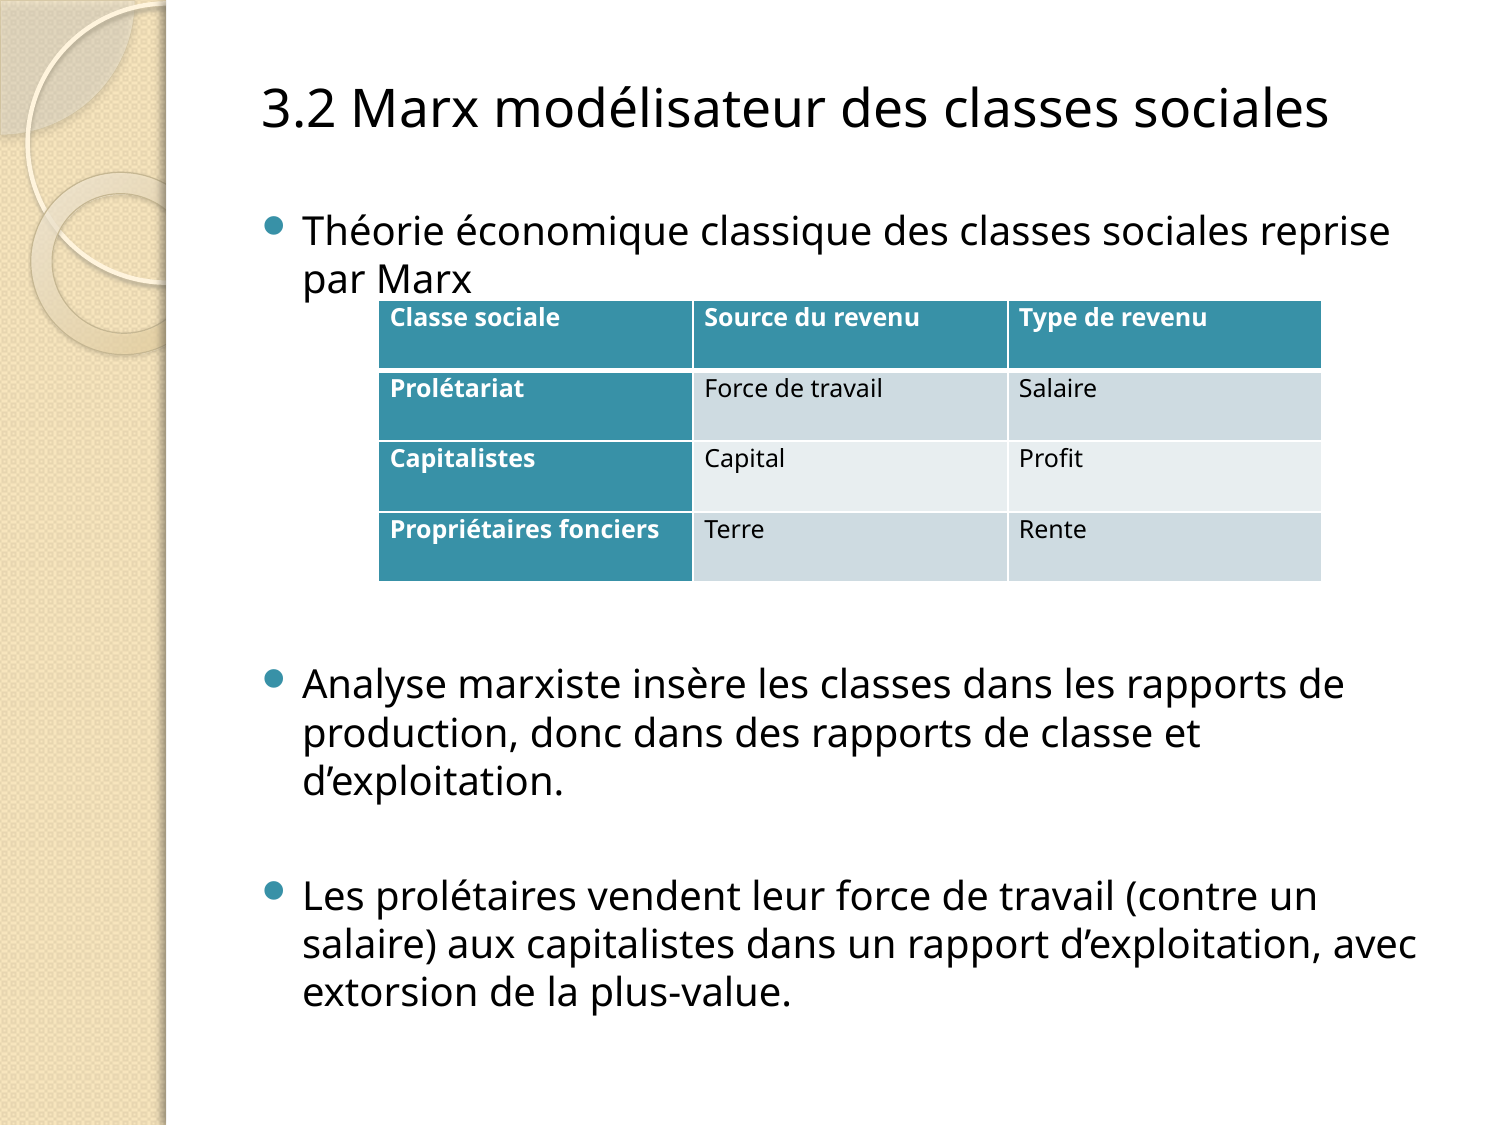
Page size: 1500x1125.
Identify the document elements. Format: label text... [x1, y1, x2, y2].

table_cell Terre [694, 513, 1007, 581]
table_cell Propriétaires fonciers [379, 513, 692, 581]
table_header Source du revenu [694, 301, 1007, 368]
table_cell Force de travail [694, 373, 1007, 440]
table_cell Rente [1009, 513, 1321, 581]
table_cell Prolétariat [379, 373, 692, 440]
table_header Classe sociale [379, 301, 692, 368]
table_cell Capital [694, 442, 1007, 511]
table_header Type de revenu [1009, 301, 1321, 368]
list 3.2 Marx modélisateur des classes sociales Théorie économique classique des classes sociales reprise par Marx Analyse marxiste insère les classes dans les rapports de production, donc dans des rapports de classe et d’exploitation. Les prolétaires vendent leur force de travail (contre un salaire) aux capitalistes dans un rapport d’exploitation, avec extorsion de la plus-value. [235, 66, 1466, 1025]
table_cell Capitalistes [379, 442, 692, 511]
table_cell Salaire [1009, 373, 1321, 440]
table_cell Profit [1009, 442, 1321, 511]
